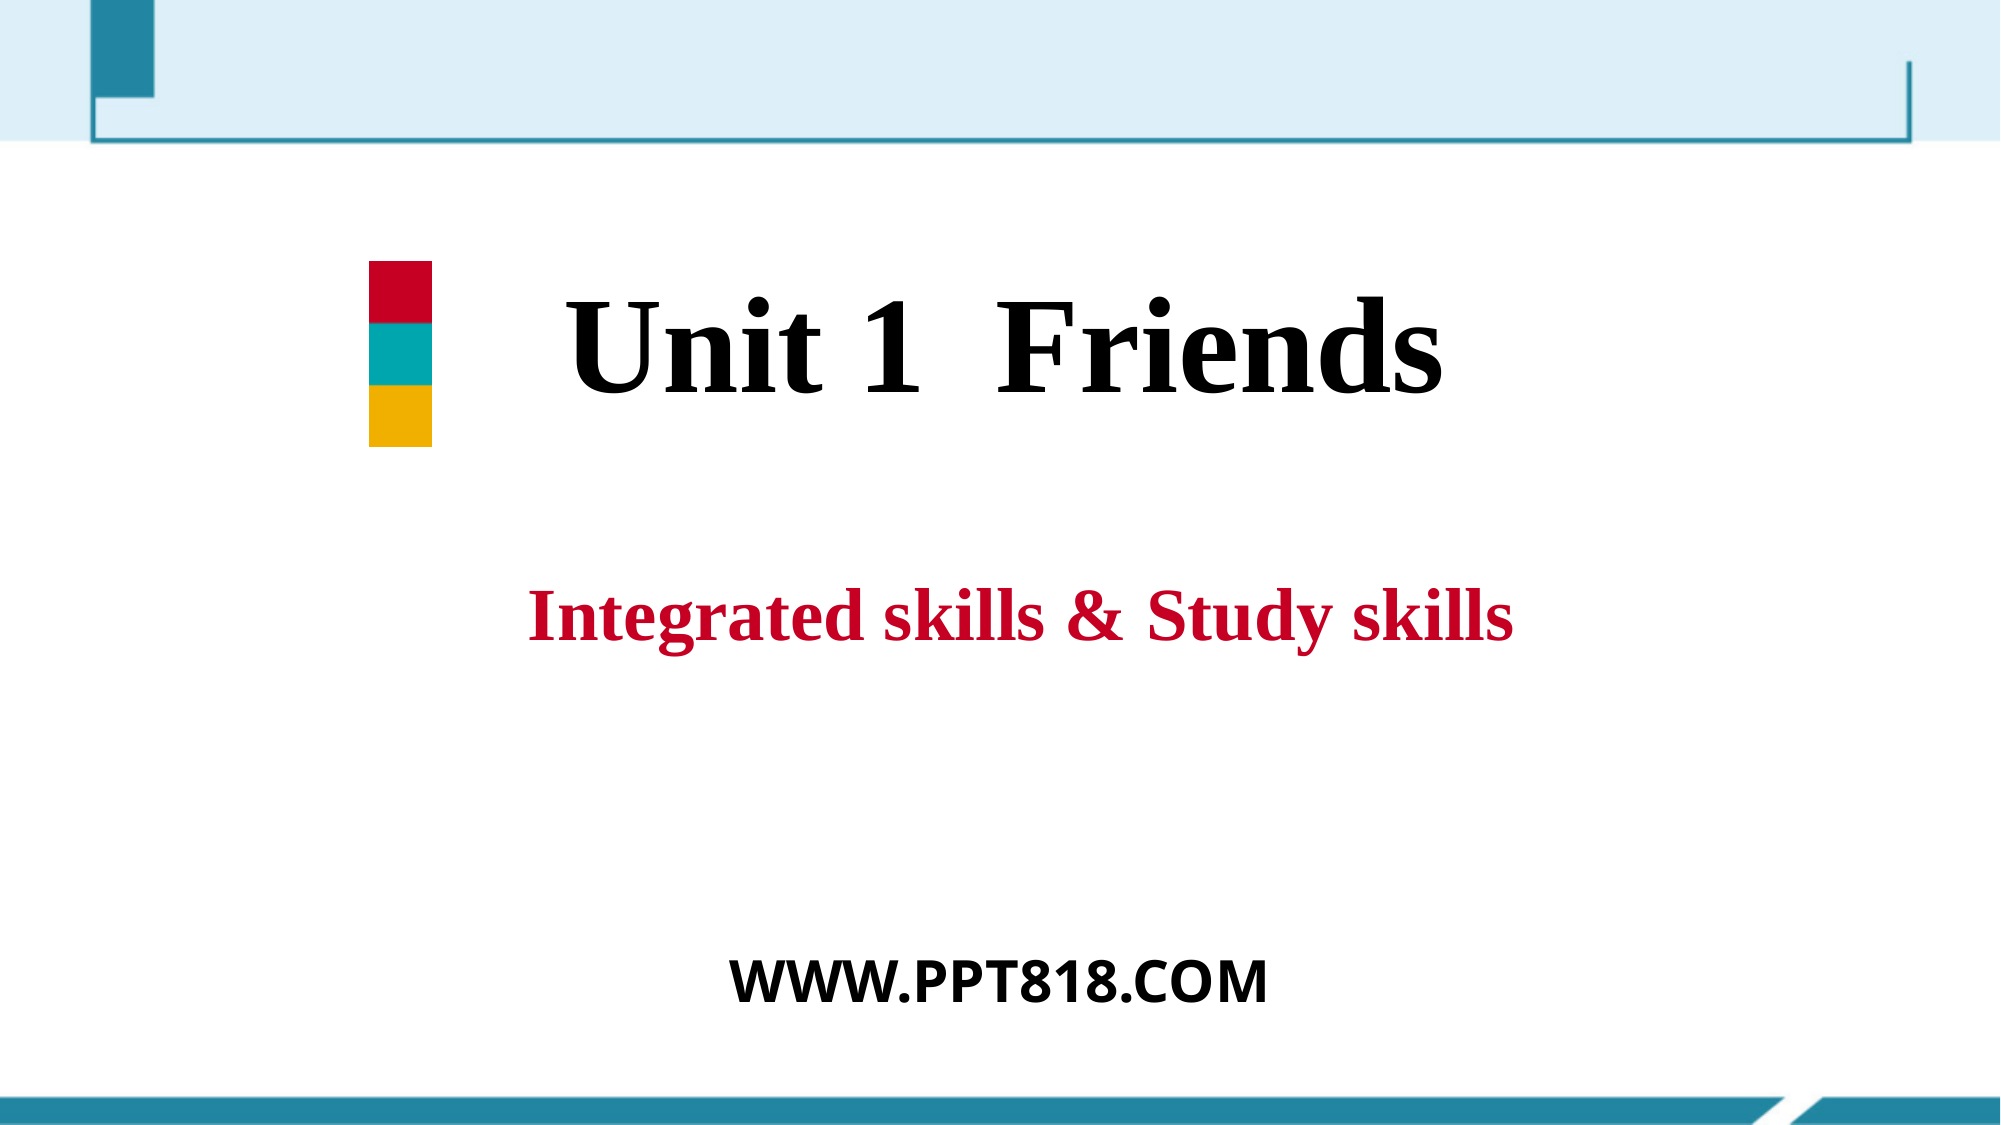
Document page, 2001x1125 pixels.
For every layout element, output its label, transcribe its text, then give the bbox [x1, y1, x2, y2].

text_box Unit 1 Friends [548, 247, 1462, 427]
picture [0, 0, 2001, 1125]
text_box Integrated skills & Study skills [0, 557, 2000, 663]
text_box WWW.PPT818.COM [0, 930, 2000, 1022]
